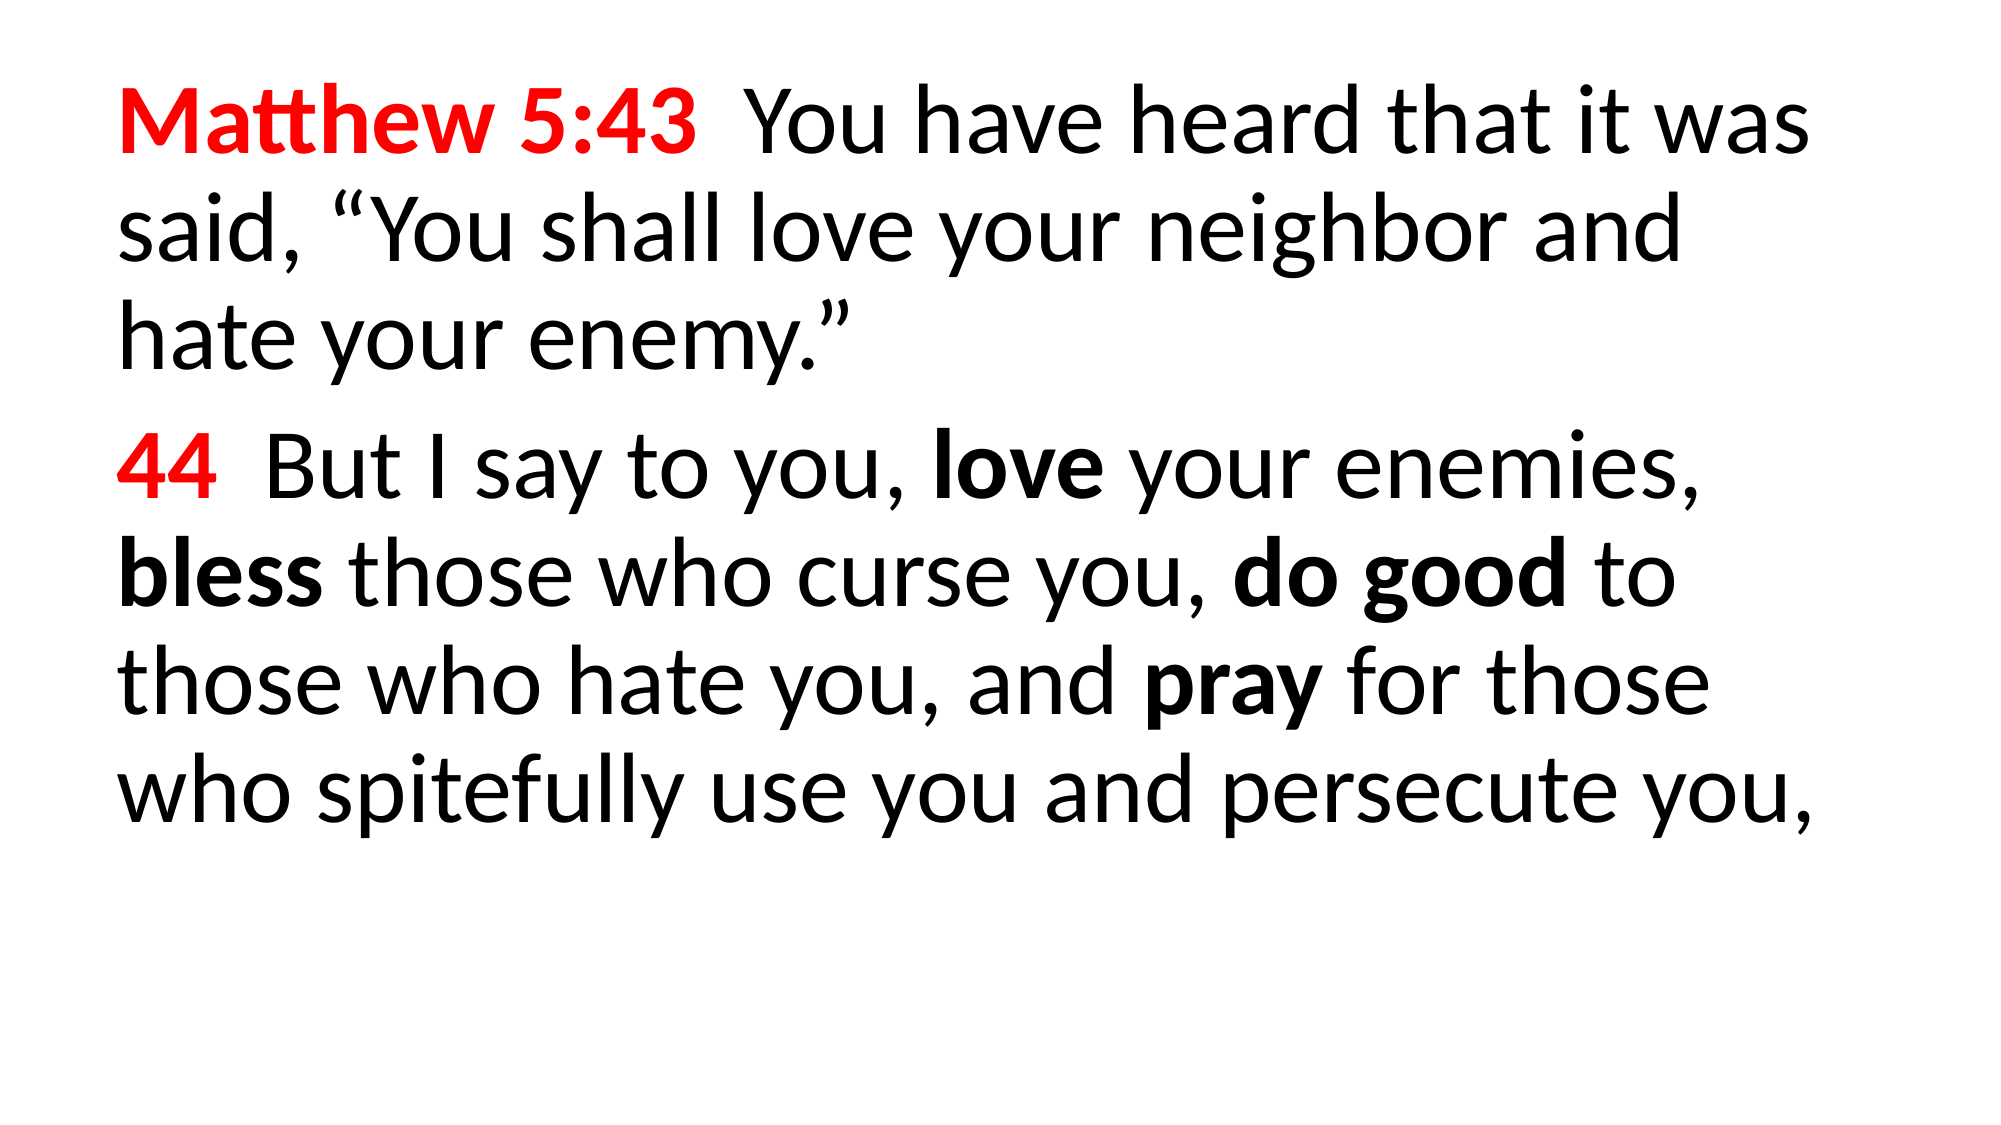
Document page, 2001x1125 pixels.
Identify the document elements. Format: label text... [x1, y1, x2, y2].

subtitle Matthew 5:43 You have heard that it was said, “You shall love your neighbor and hate your enemy.” 44 But I say to you, love your enemies, bless those who curse you, do good to those who hate you, and pray for those who spitefully use you and persecute you, [101, 60, 1902, 1047]
